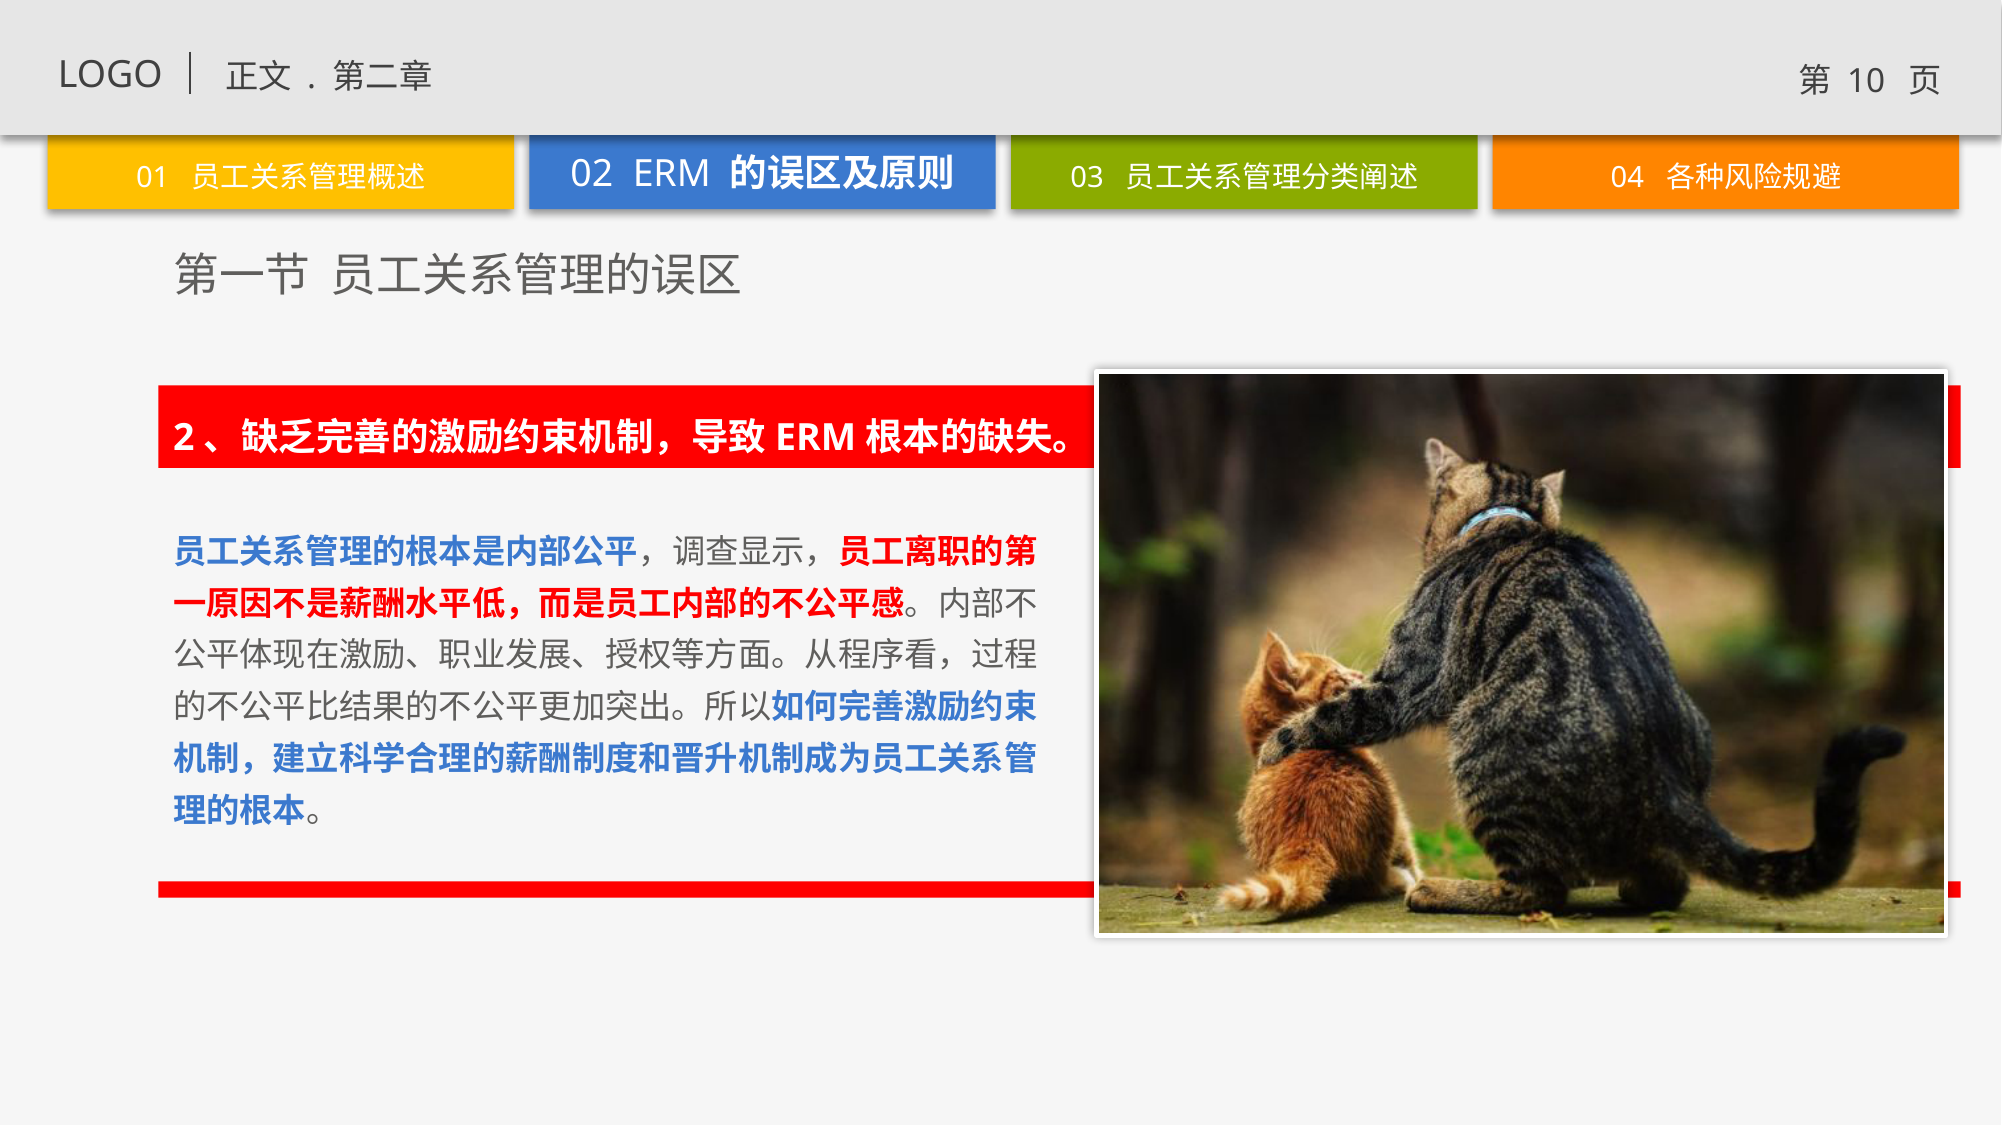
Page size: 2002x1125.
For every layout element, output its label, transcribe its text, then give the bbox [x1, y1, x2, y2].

text_box [1954, 383, 1963, 470]
text_box [1954, 879, 1963, 900]
text_box 员工关系管理的根本是内部公平，调查显示，员工离职的第一原因不是薪酬水平低，而是员工内部的不公平感。内部不公平体现在激励、职业发展、授权等方面。从程序看，过程的不公平比结果的不公平更加突出。所以如何完善激励约束机制，建立科学合理的薪酬制度和晋升机制成为员工关系管理的根本。 [158, 510, 1060, 837]
text_box 2、缺乏完善的激励约束机制，导致ERM根本的缺失。 [158, 392, 1087, 466]
picture [1098, 373, 1944, 934]
text_box [156, 383, 1087, 470]
text_box [156, 879, 1087, 900]
